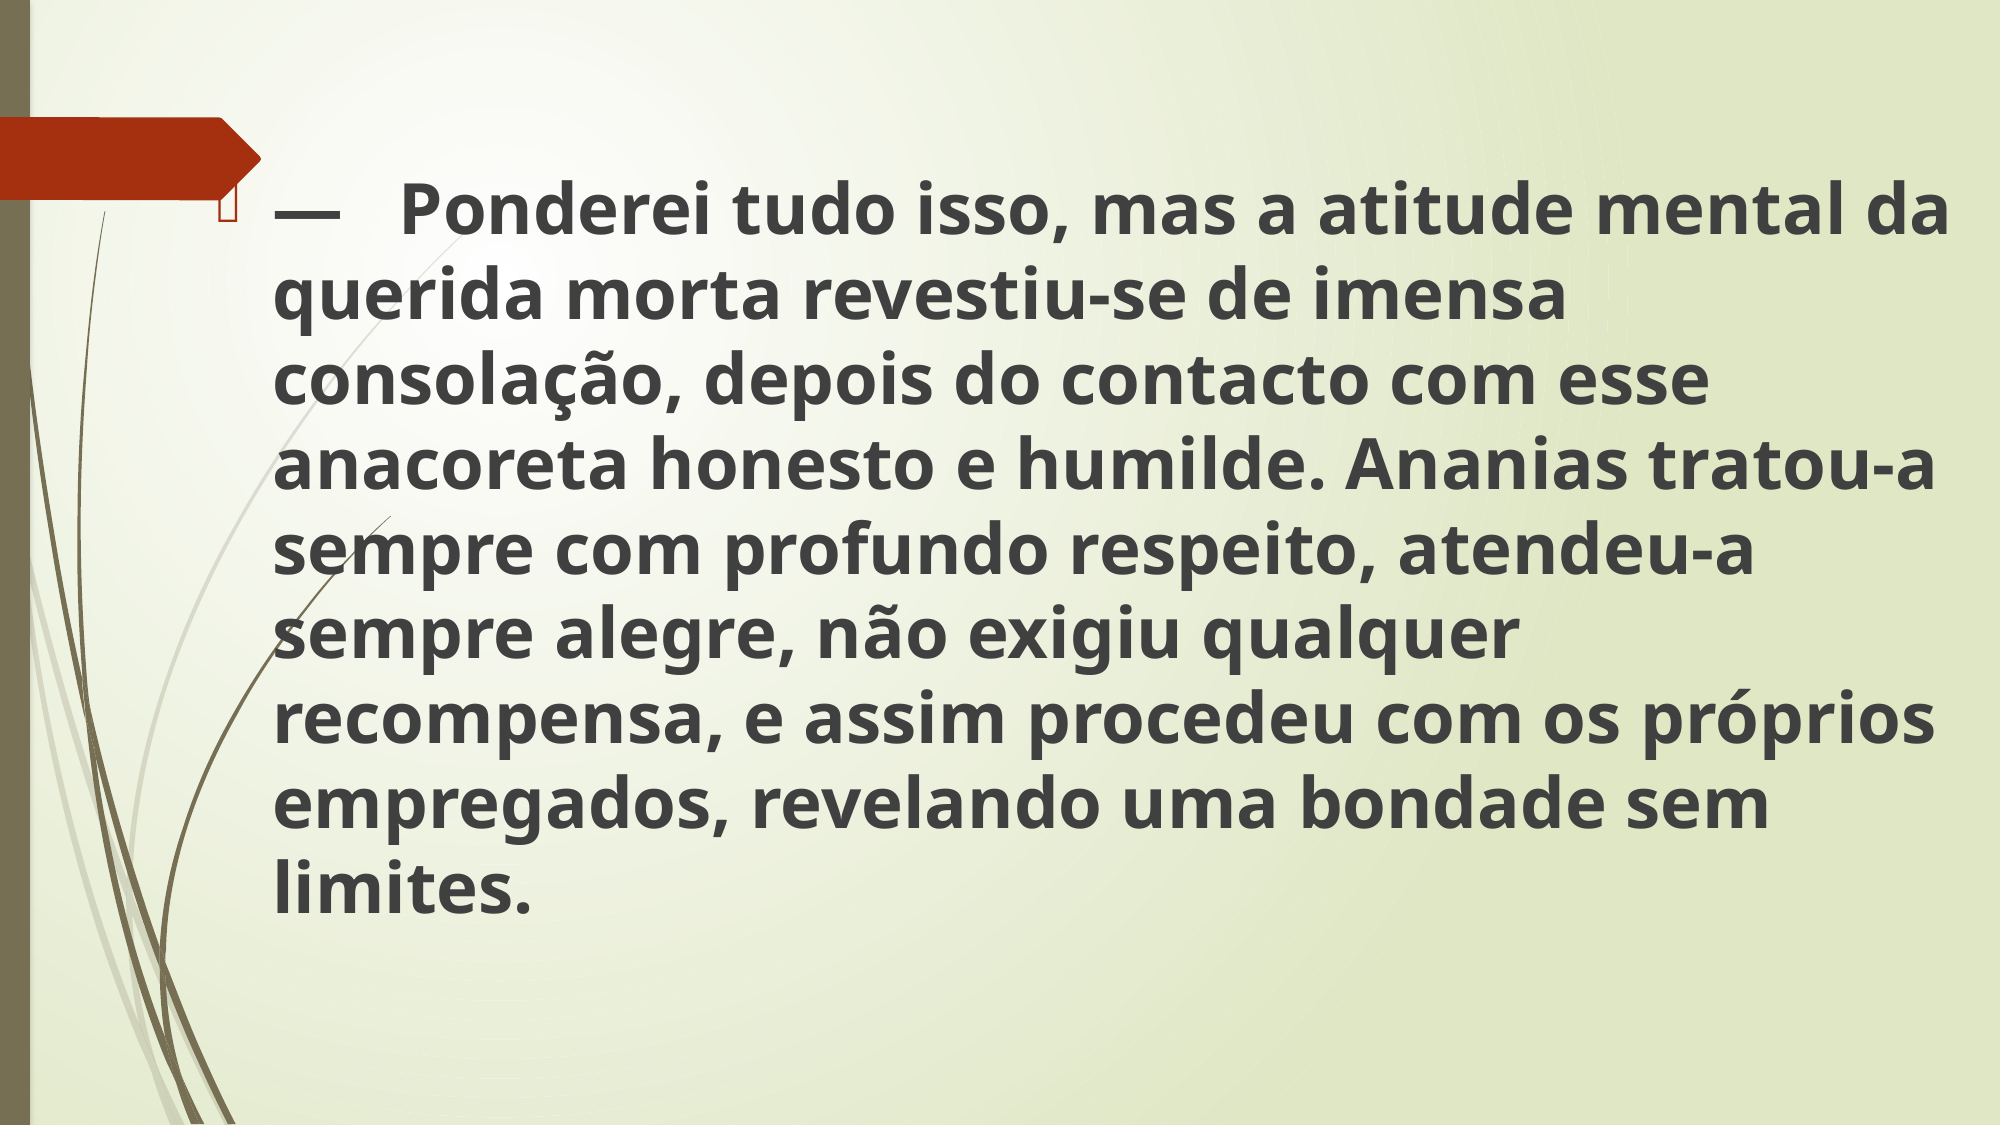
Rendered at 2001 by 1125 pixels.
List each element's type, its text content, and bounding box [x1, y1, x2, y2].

list — Ponderei tudo isso, mas a atitude mental da querida morta revestiu-se de imensa consolação, depois do contacto com esse anacoreta honesto e humilde. Ananias tratou-a sempre com profundo respeito, atendeu-a sempre alegre, não exigiu qualquer recompensa, e assim procedeu com os próprios empregados, revelando uma bondade sem limites. [201, 0, 2000, 1125]
